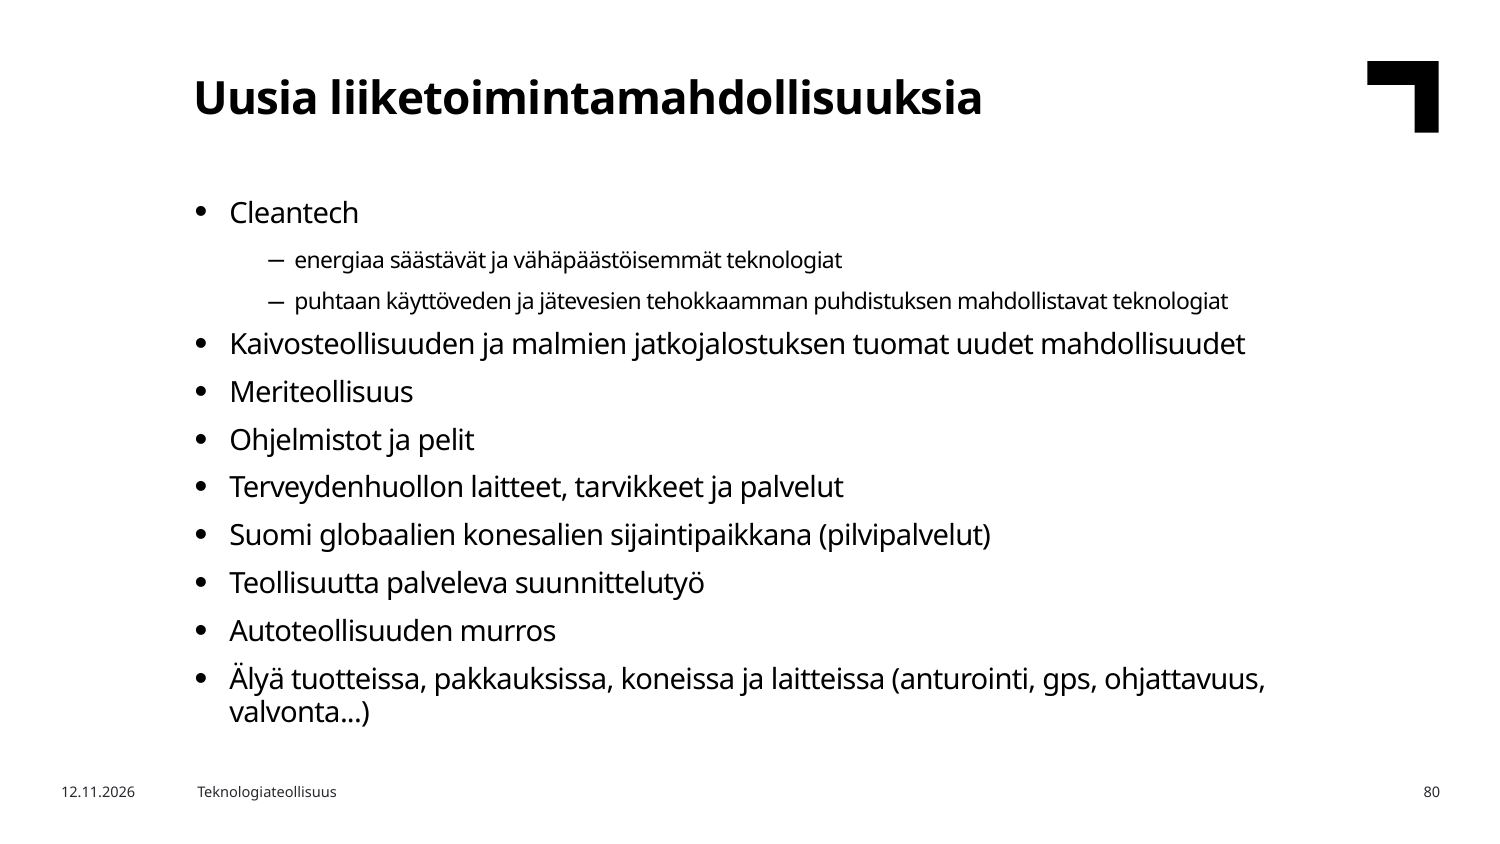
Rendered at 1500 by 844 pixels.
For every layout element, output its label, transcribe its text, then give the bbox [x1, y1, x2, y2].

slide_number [46, 775, 182, 803]
list Uusia liiketoimintamahdollisuuksia [175, 60, 1353, 121]
footer Teknologiateollisuus [182, 775, 395, 803]
list Cleantech energiaa säästävät ja vähäpäästöisemmät teknologiat puhtaan käyttöveden ja jätevesien tehokkaamman puhdistuksen mahdollistavat teknologiat Kaivosteollisuuden ja malmien jatkojalostuksen tuomat uudet mahdollisuudet Meriteollisuus Ohjelmistot ja pelit Terveydenhuollon laitteet, tarvikkeet ja palvelut Suomi globaalien konesalien sijaintipaikkana (pilvipalvelut) Teollisuutta palveleva suunnittelutyö Autoteollisuuden murros Älyä tuotteissa, pakkauksissa, koneissa ja laitteissa (anturointi, gps, ohjattavuus, valvonta...) [175, 188, 1353, 695]
slide_number 80 [1313, 775, 1456, 803]
